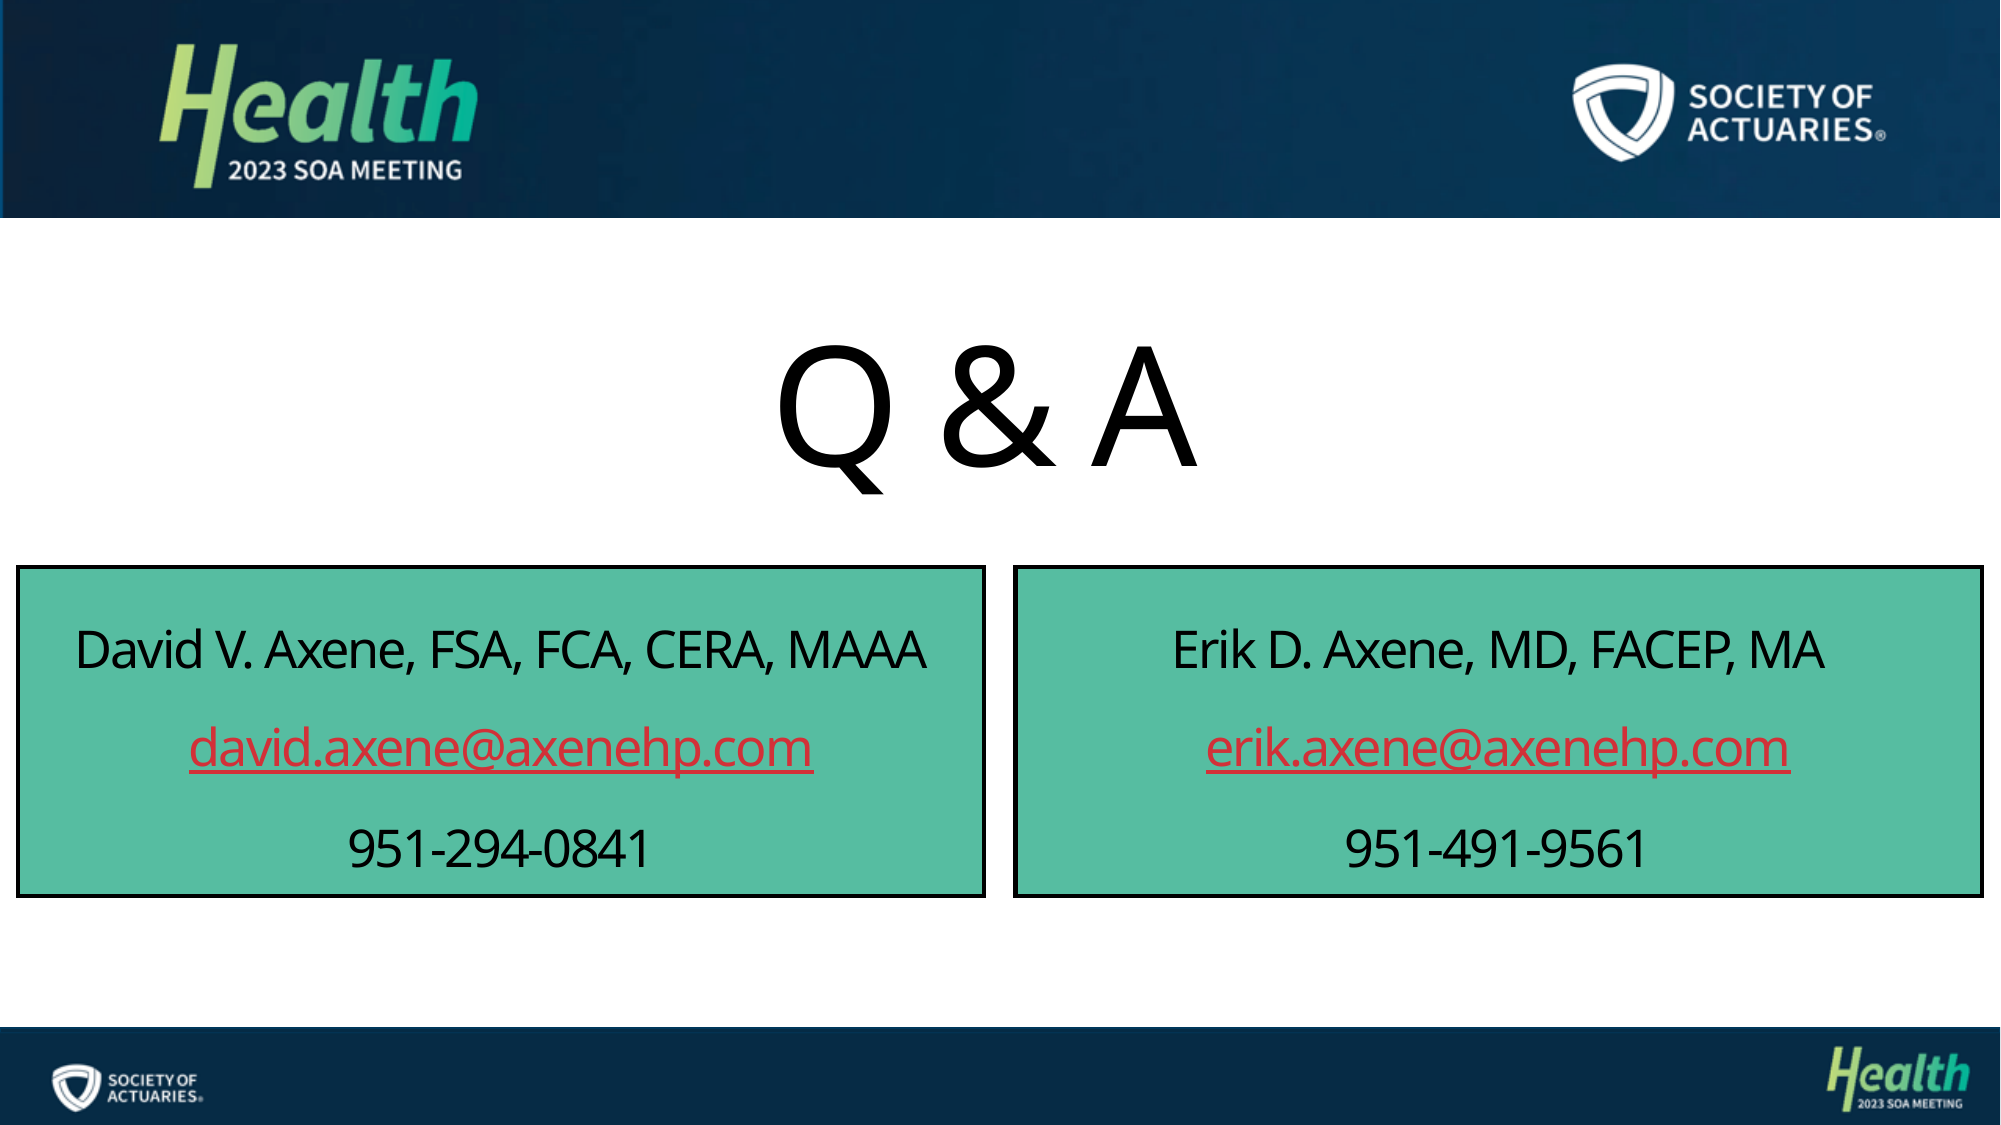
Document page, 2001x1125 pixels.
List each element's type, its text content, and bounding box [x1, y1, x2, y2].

picture [0, 1032, 2000, 1125]
text_box Erik D. Axene, MD, FACEP, MA erik.axene@axenehp.com 951-491-9561 [1015, 567, 1982, 896]
text_box David V. Axene, FSA, FCA, CERA, MAAA david.axene@axenehp.com 951-294-0841 [18, 567, 985, 896]
text_box Q & A [697, 254, 1272, 583]
picture [0, 0, 2000, 218]
